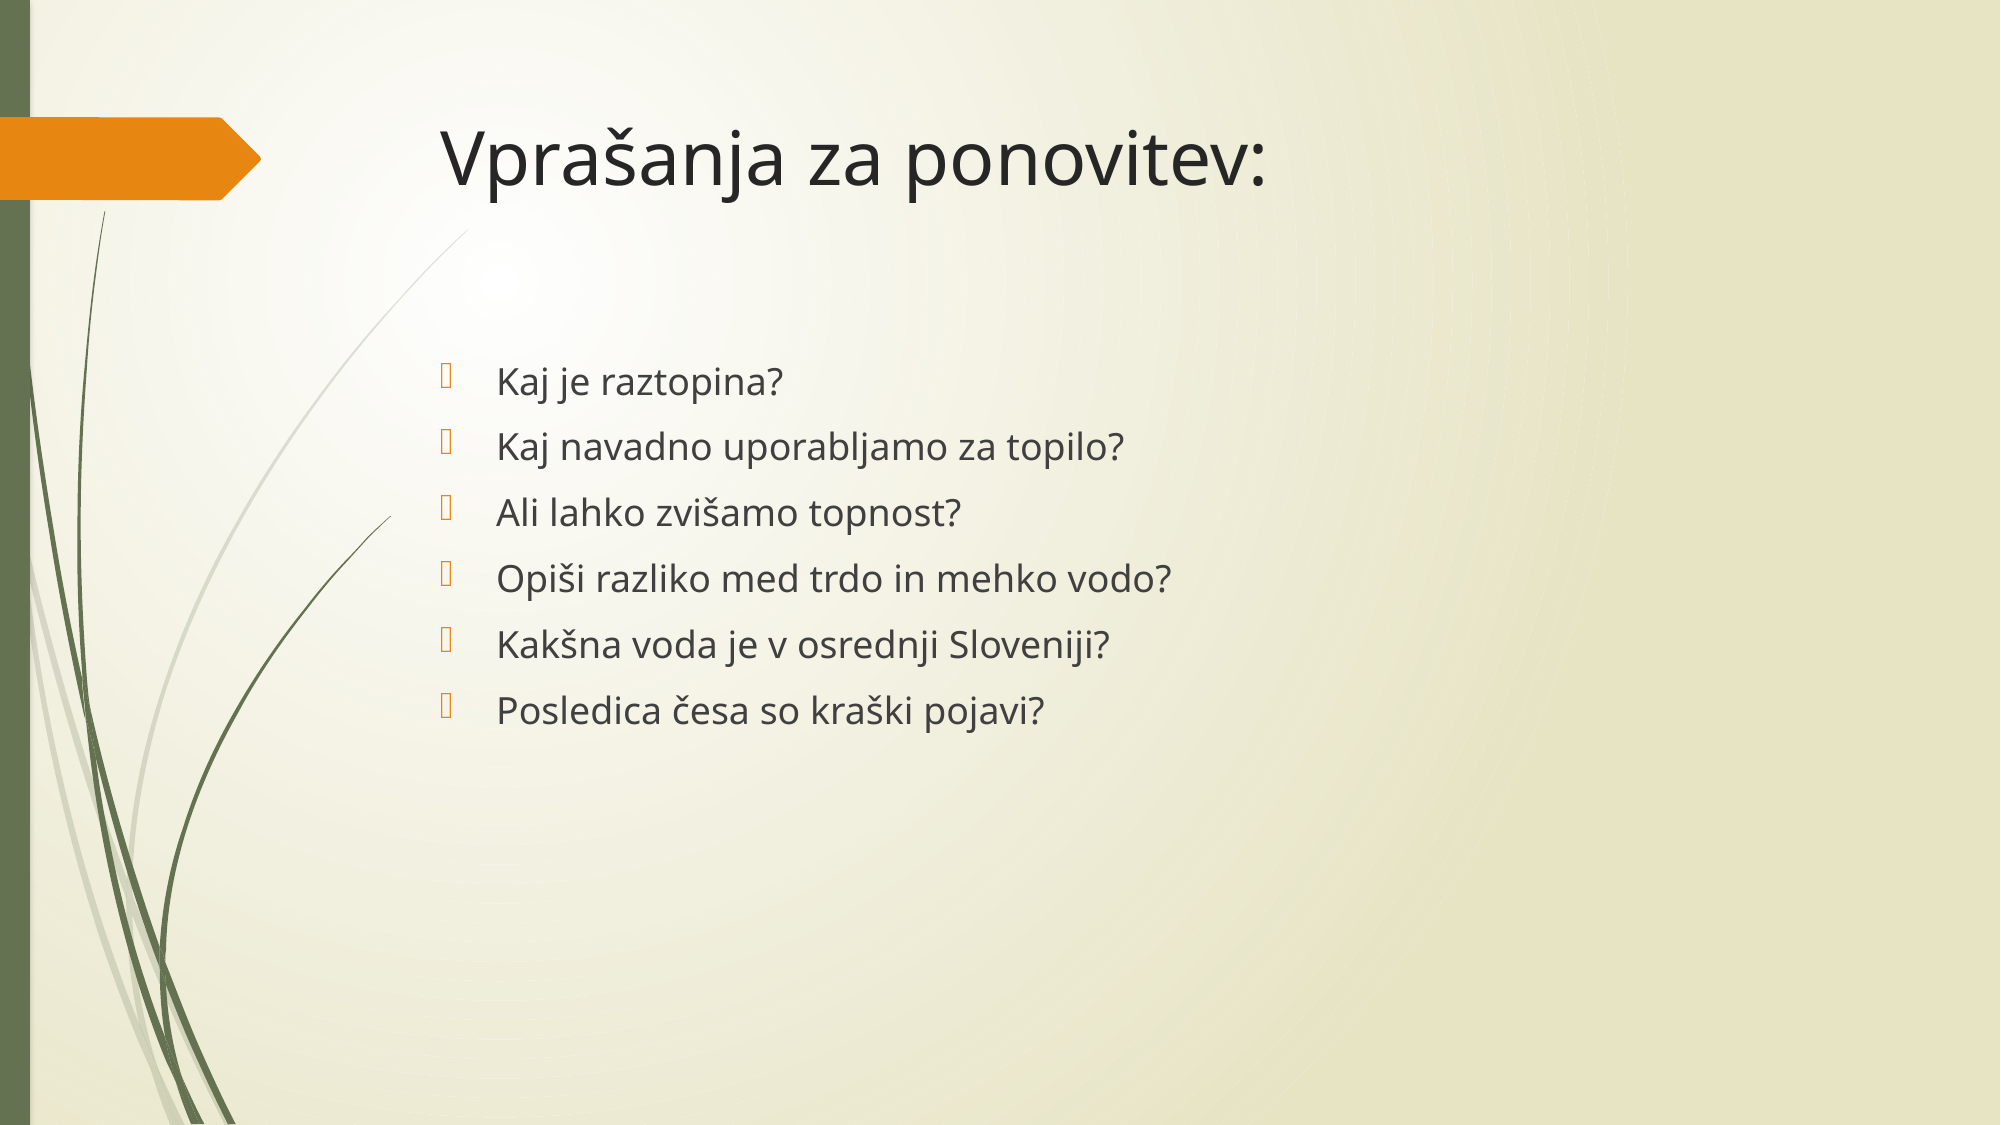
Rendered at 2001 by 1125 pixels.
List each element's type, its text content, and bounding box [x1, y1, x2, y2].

list Kaj je raztopina? Kaj navadno uporabljamo za topilo? Ali lahko zvišamo topnost? Opiši razliko med trdo in mehko vodo? Kakšna voda je v osrednji Sloveniji? Posledica česa so kraški pojavi? [424, 350, 1888, 759]
title Vprašanja za ponovitev: [425, 102, 1888, 313]
